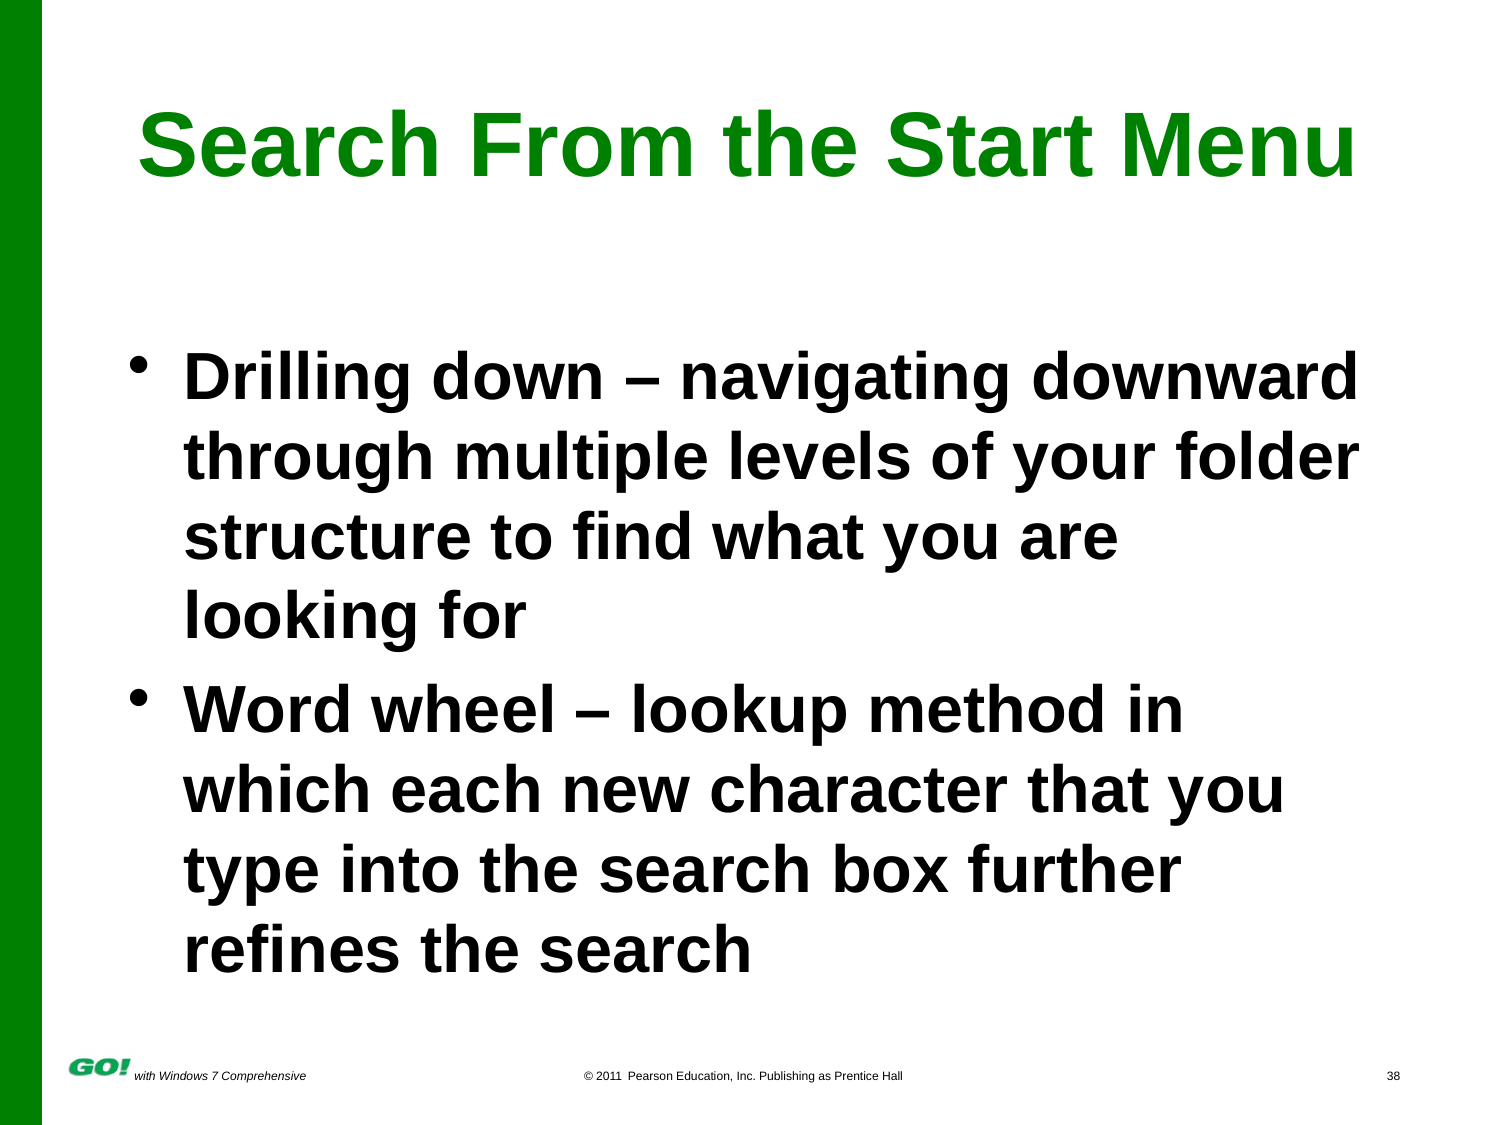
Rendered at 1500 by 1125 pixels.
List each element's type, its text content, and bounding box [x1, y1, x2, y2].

title Search From the Start Menu [73, 45, 1424, 234]
picture [62, 1049, 138, 1086]
list Drilling down – navigating downward through multiple levels of your folder structure to find what you are looking for Word wheel – lookup method in which each new character that you type into the search box further refines the search [112, 324, 1388, 1001]
